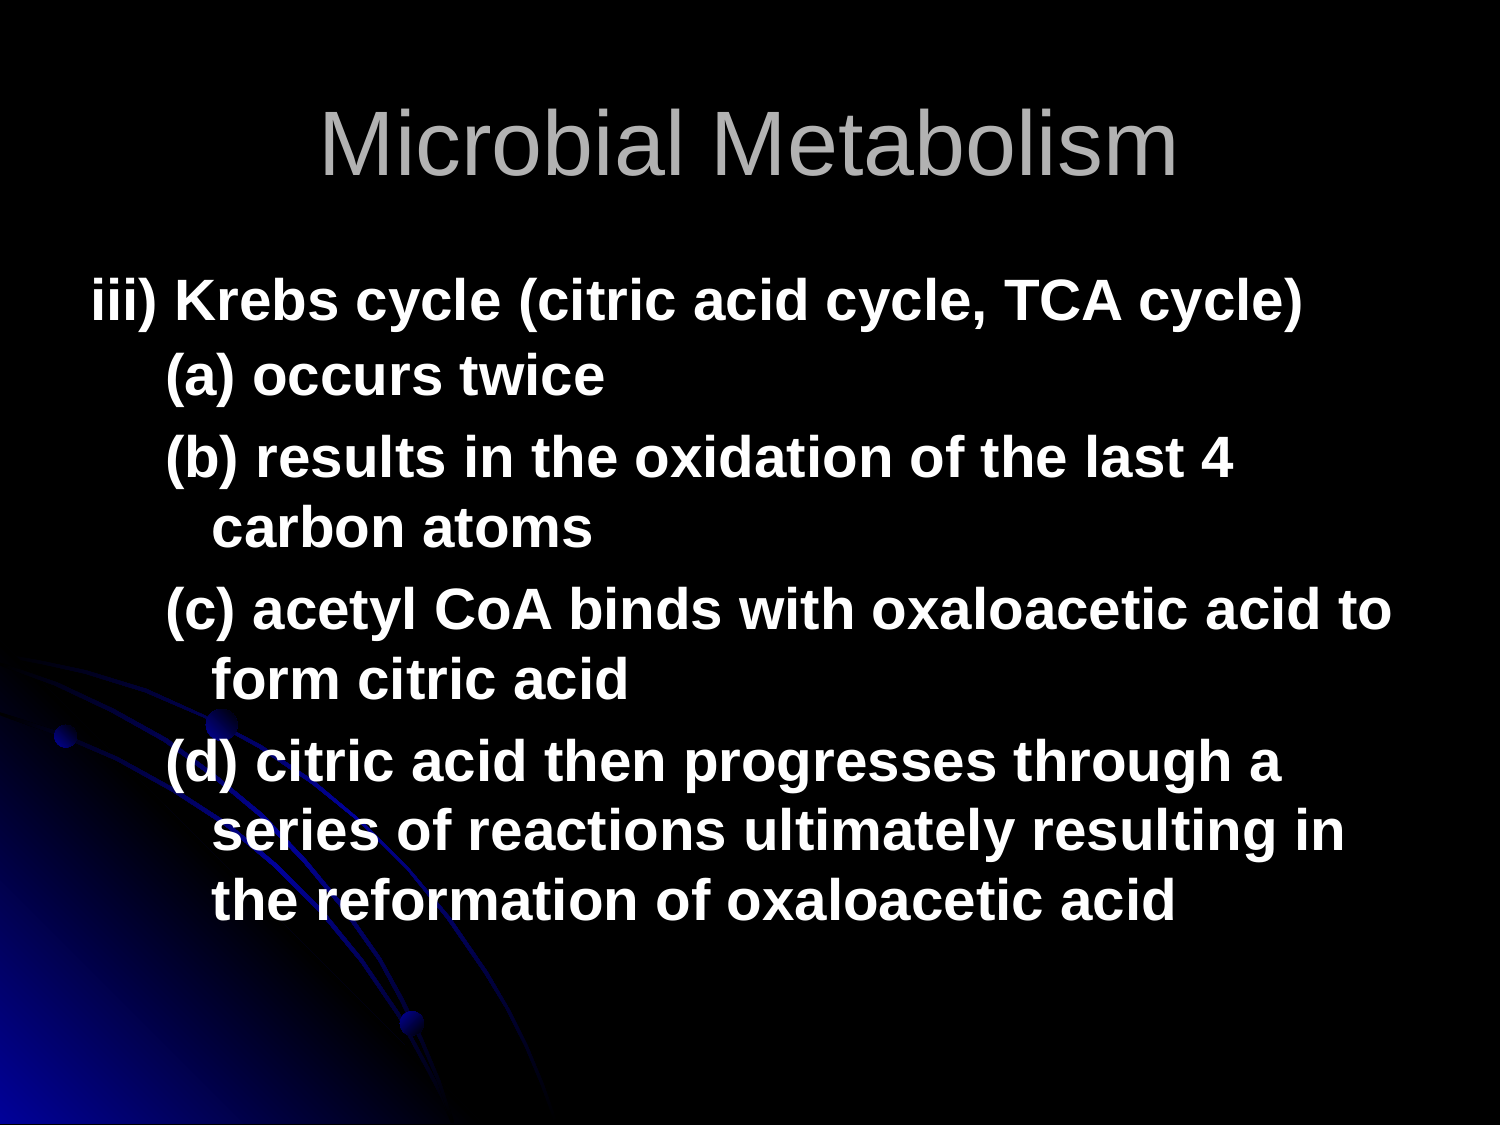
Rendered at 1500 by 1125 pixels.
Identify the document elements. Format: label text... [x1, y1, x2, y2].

title Microbial Metabolism [74, 45, 1426, 233]
list iii) Krebs cycle (citric acid cycle, TCA cycle) (a) occurs twice (b) results in the oxidation of the last 4 carbon atoms (c) acetyl CoA binds with oxaloacetic acid to form citric acid (d) citric acid then progresses through a series of reactions ultimately resulting in the reformation of oxaloacetic acid [74, 262, 1426, 1006]
